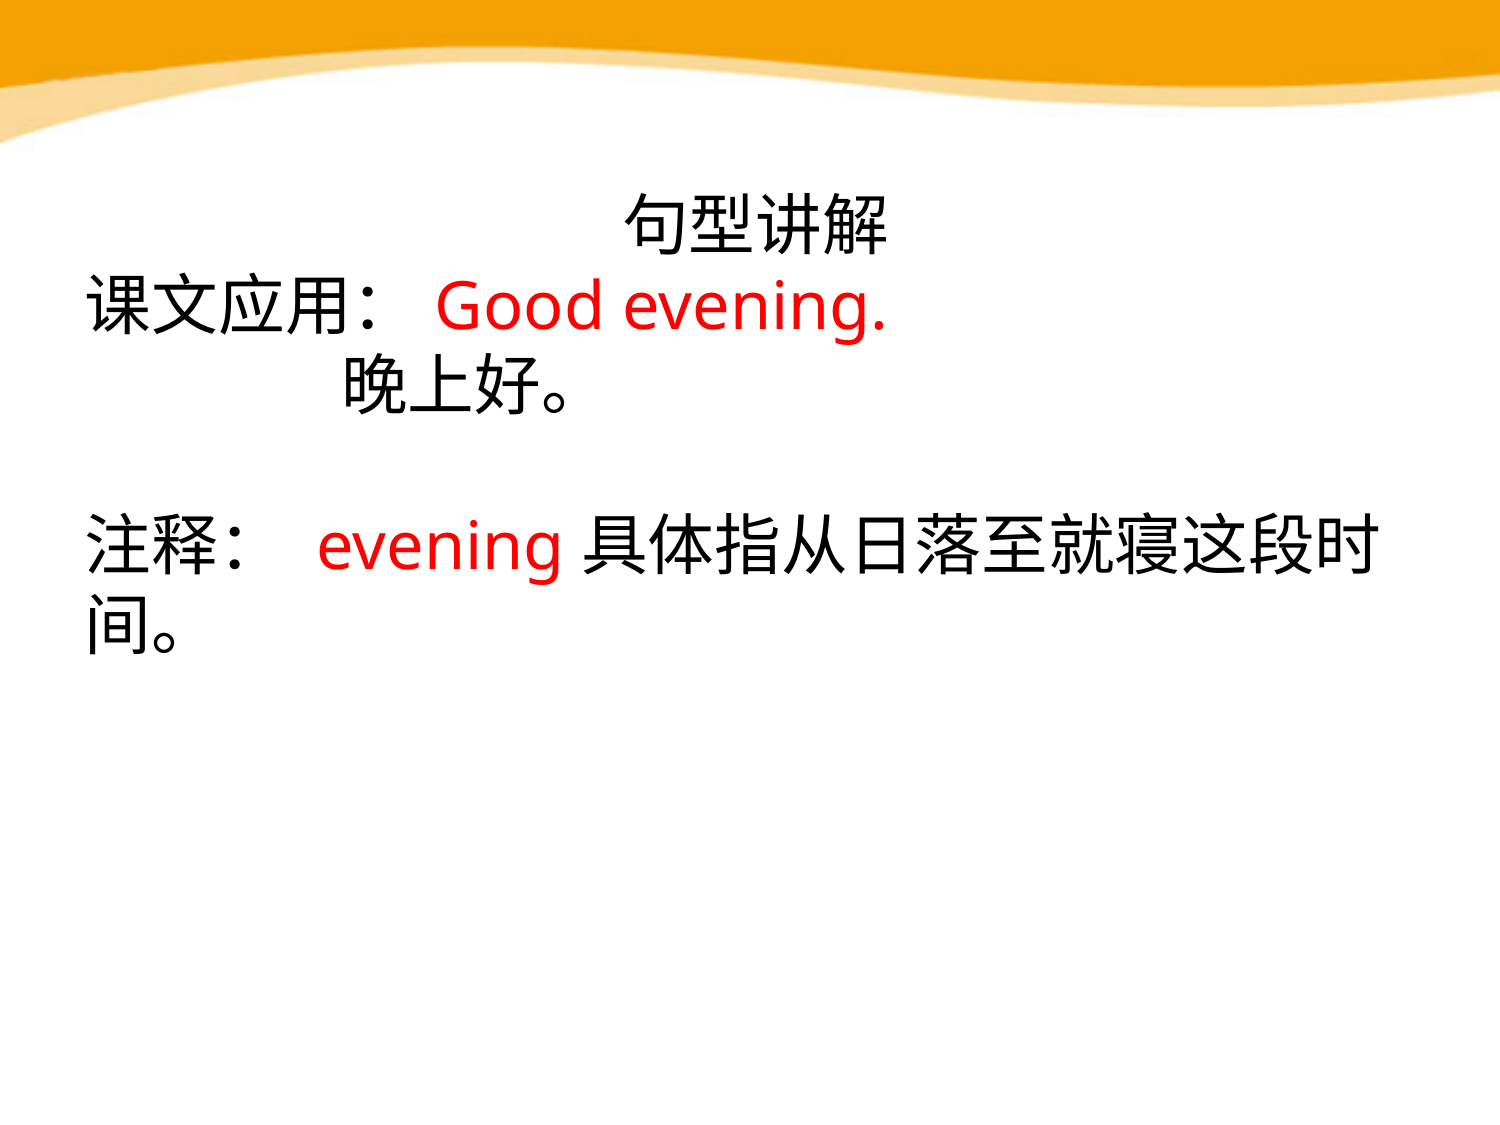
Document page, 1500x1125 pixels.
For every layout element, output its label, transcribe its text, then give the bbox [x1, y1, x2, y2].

picture [0, 0, 1500, 1125]
text_box 句型讲解 课文应用：Good evening. 晚上好。 注释： evening具体指从日落至就寝这段时间。 [70, 175, 1442, 671]
